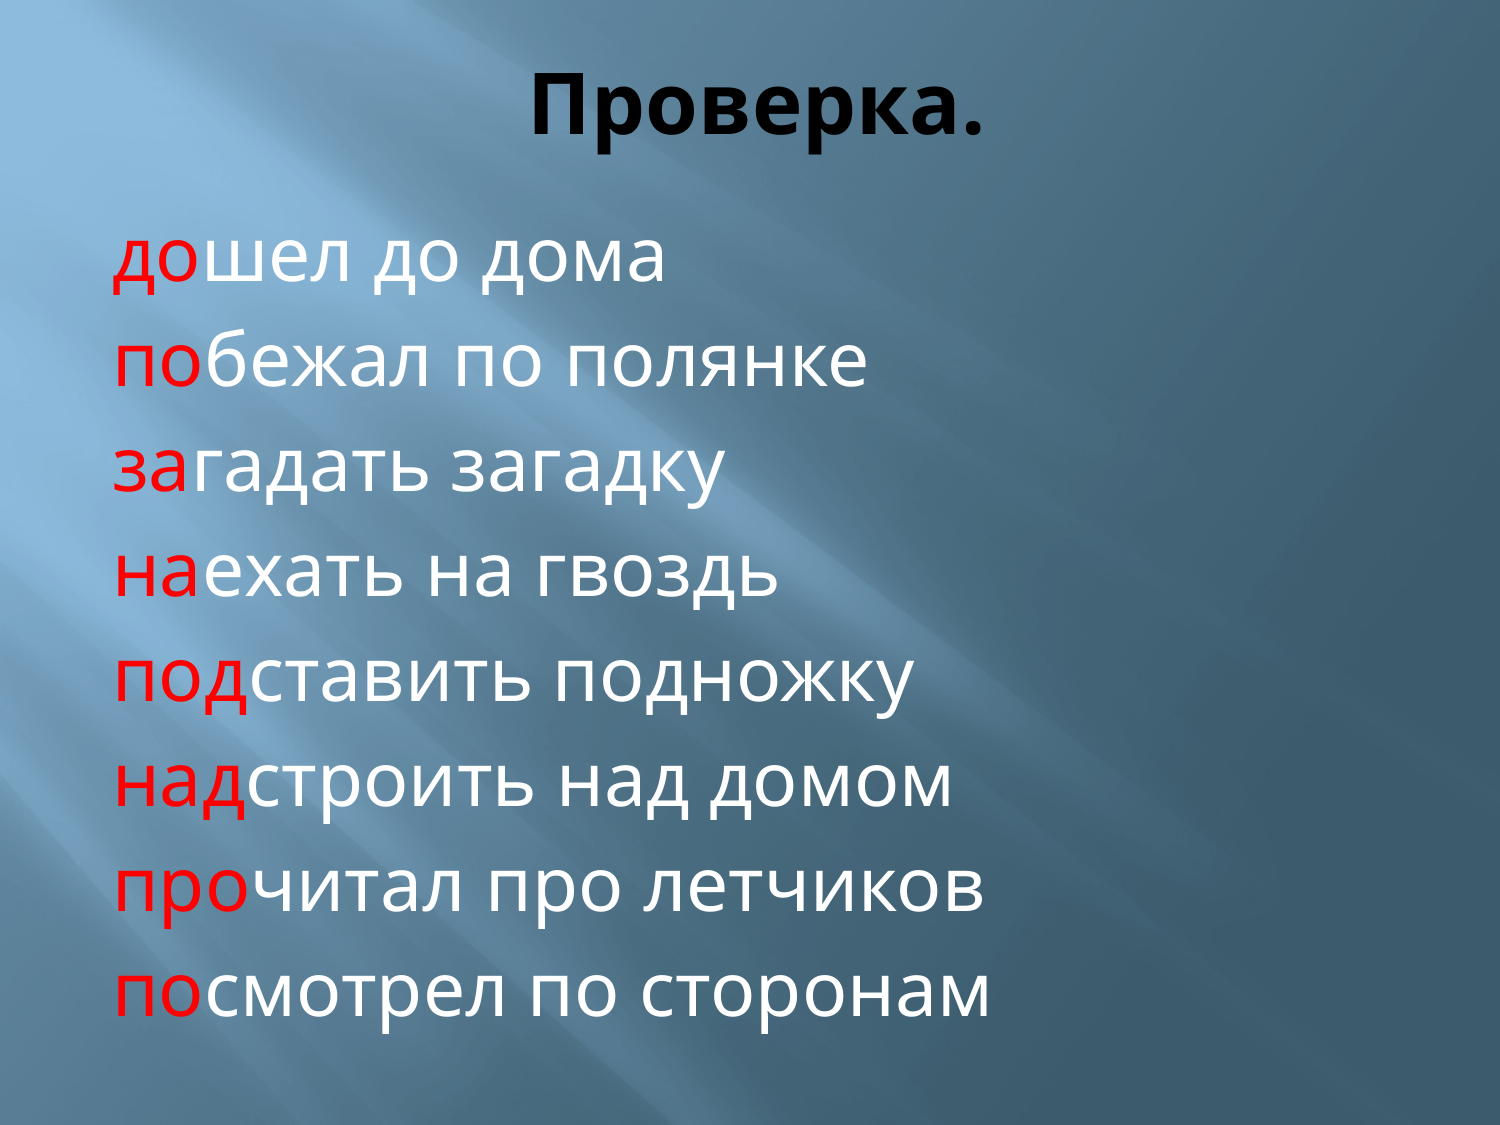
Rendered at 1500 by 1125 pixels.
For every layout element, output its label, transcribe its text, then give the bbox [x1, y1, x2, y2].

title Проверка. [82, 35, 1432, 166]
list дошел до дома побежал по полянке загадать загадку наехать на гвоздь подставить подножку надстроить над домом прочитал про летчиков посмотрел по сторонам [74, 198, 1426, 1102]
